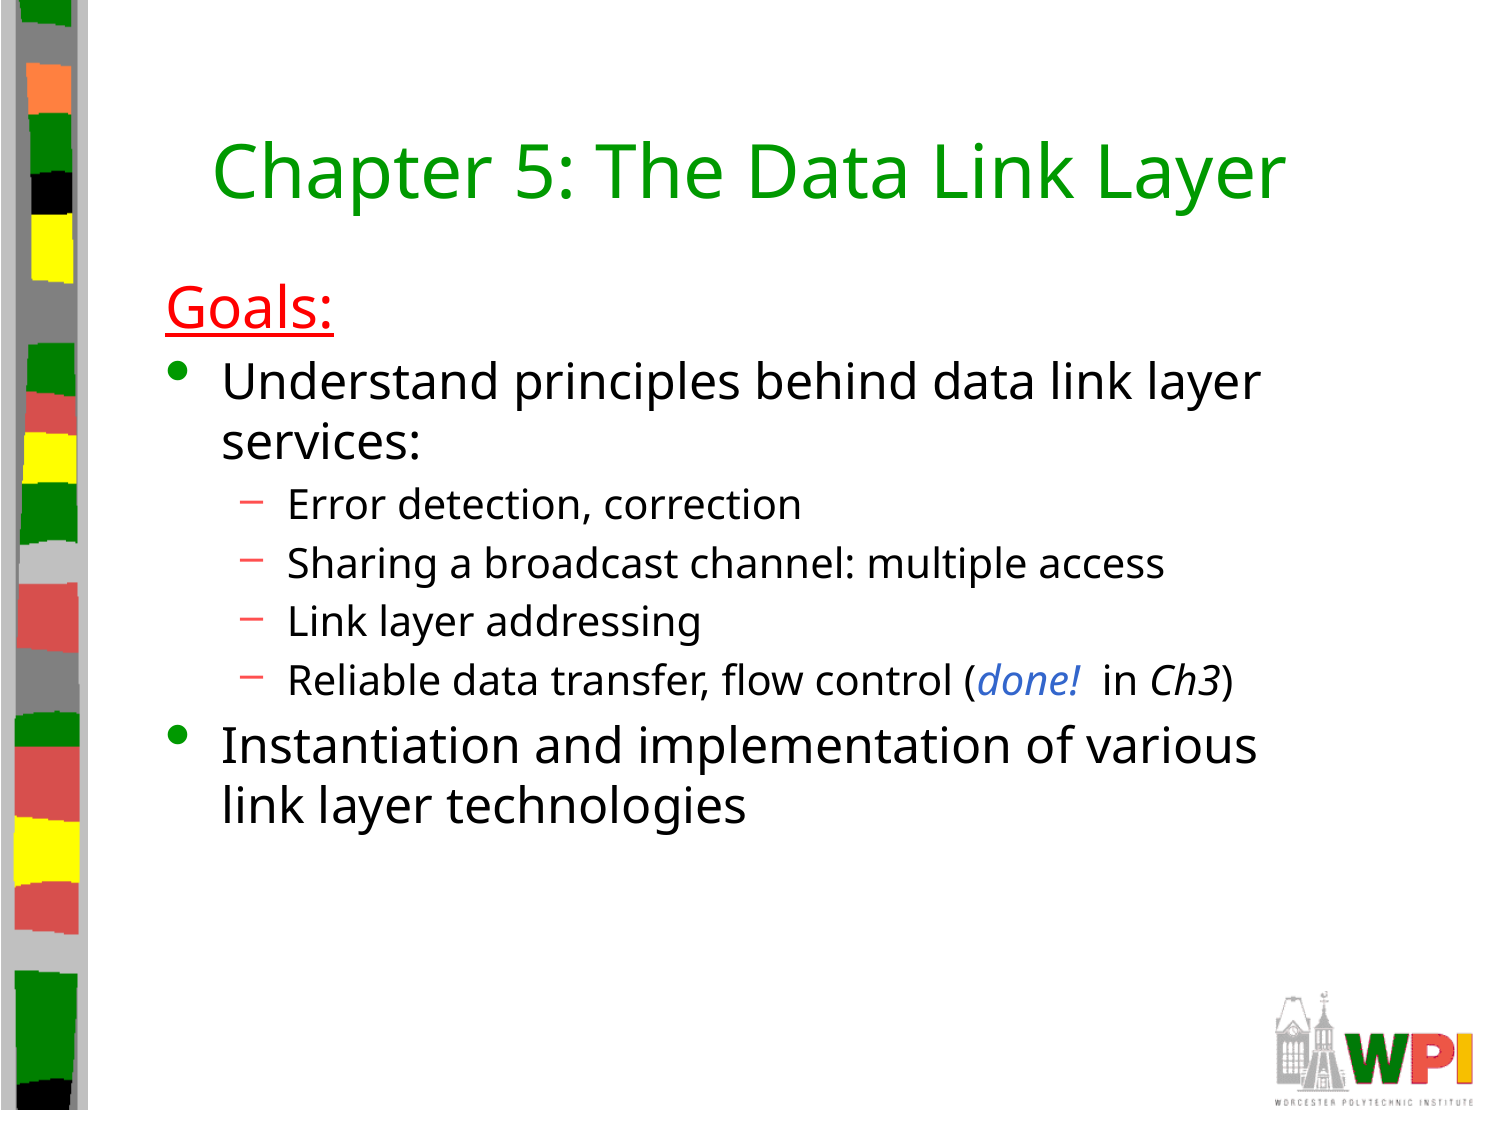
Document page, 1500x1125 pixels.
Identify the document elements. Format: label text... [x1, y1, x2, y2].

picture [1275, 991, 1475, 1107]
list Goals: Understand principles behind data link layer services: Error detection, correction Sharing a broadcast channel: multiple access Link layer addressing Reliable data transfer, flow control (done! in Ch3) Instantiation and implementation of various link layer technologies [149, 262, 1349, 1026]
title Chapter 5: The Data Link Layer [112, 74, 1388, 263]
picture [0, 0, 88, 1110]
